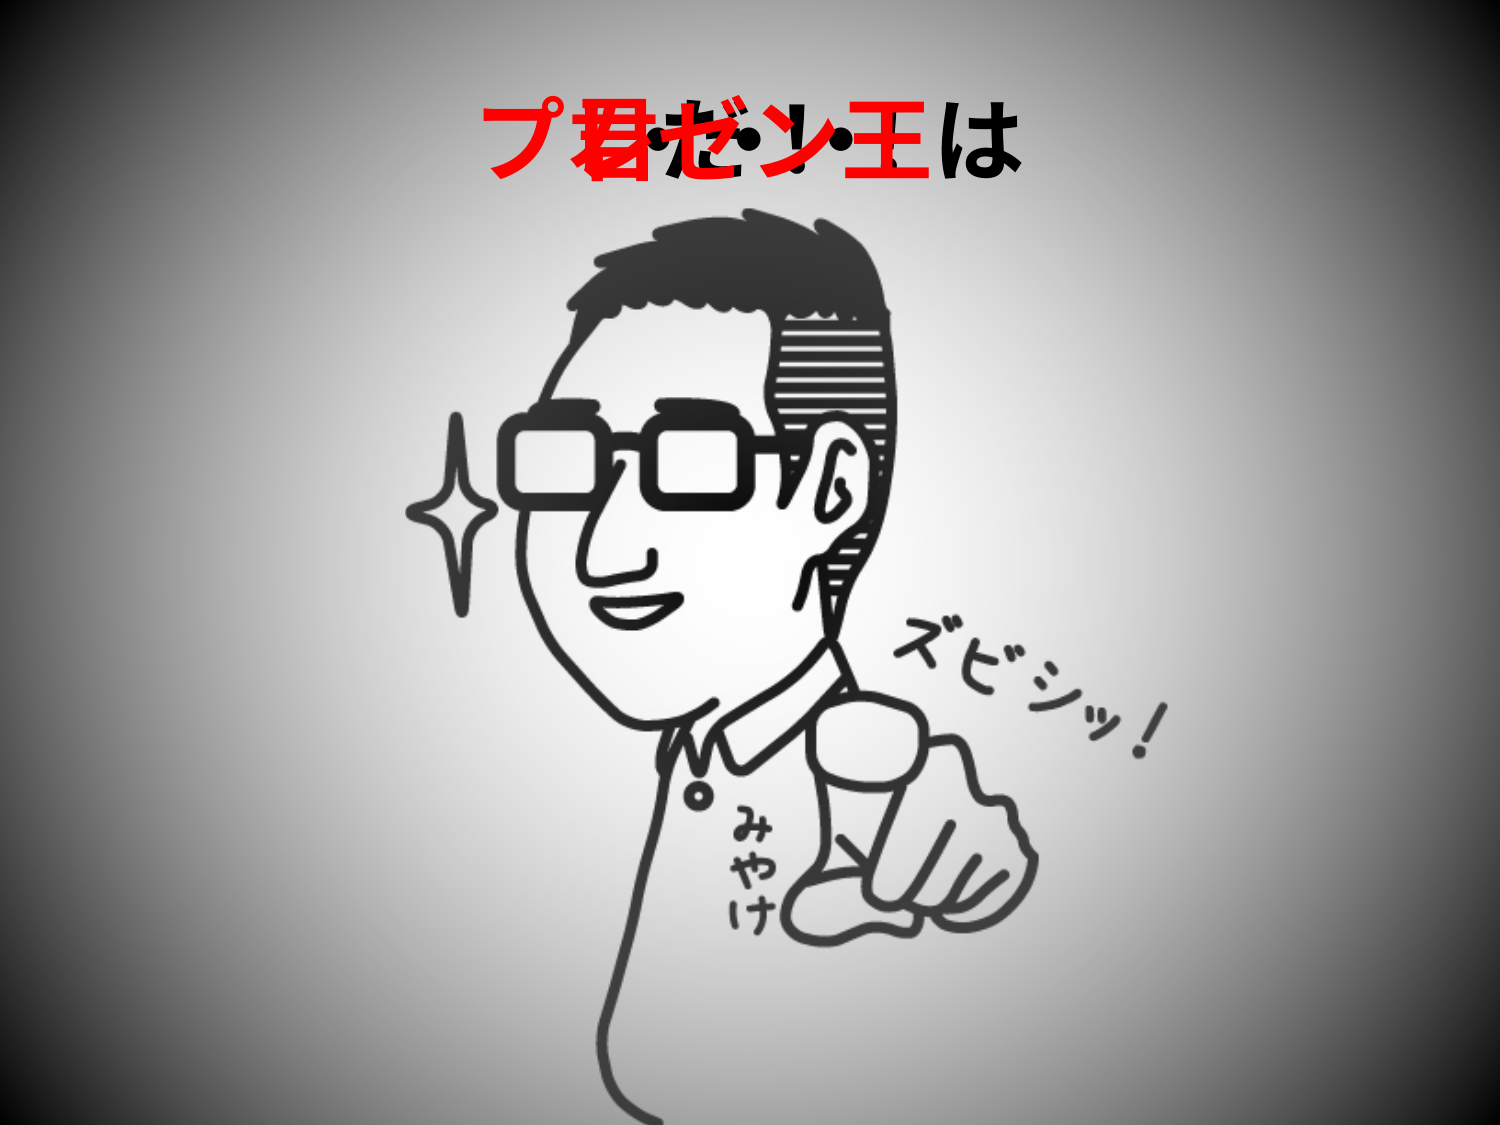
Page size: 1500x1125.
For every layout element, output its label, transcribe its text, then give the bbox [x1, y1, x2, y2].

picture [405, 206, 1188, 1125]
text_box [0, 0, 1500, 1125]
text_box プレゼン王は [74, 44, 1425, 232]
